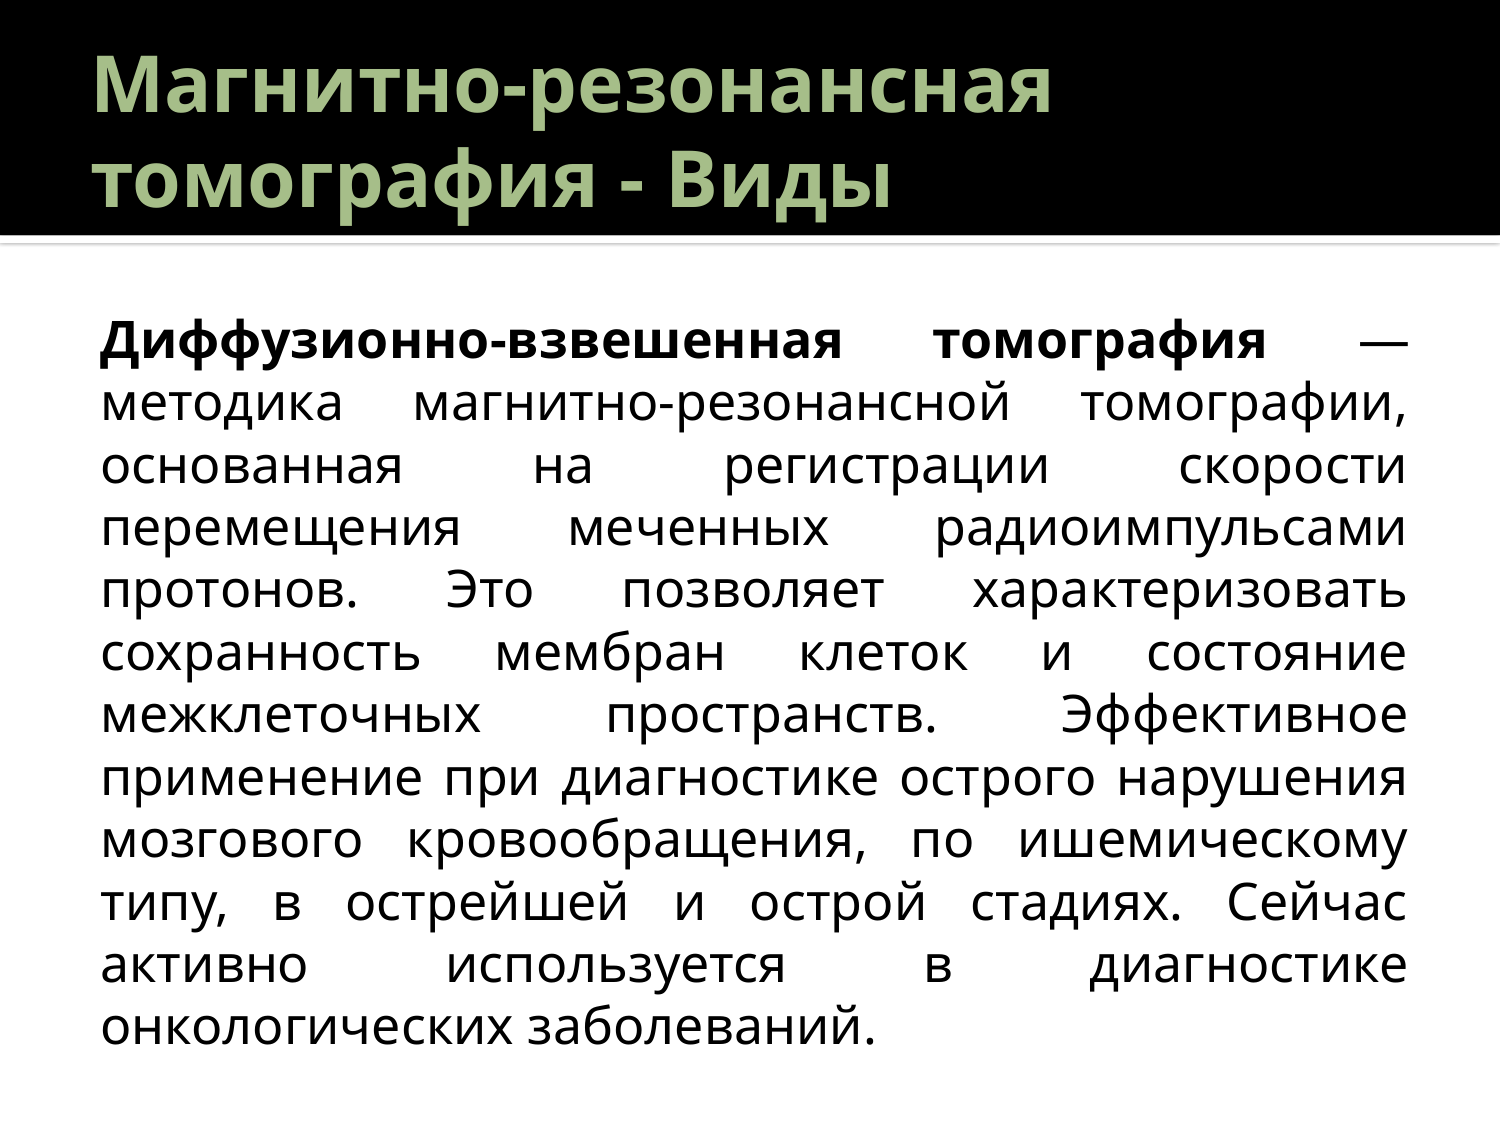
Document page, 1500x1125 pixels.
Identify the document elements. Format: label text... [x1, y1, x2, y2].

title Магнитно-резонансная томография - Виды [75, 25, 1425, 231]
list Диффузионно-взвешенная томография — методика магнитно-резонансной томографии, основанная на регистрации скорости перемещения меченных радиоимпульсами протонов. Это позволяет характеризовать сохранность мембран клеток и состояние межклеточных пространств. Эффективное применение при диагностике острого нарушения мозгового кровообращения, по ишемическому типу, в острейшей и острой стадиях. Сейчас активно используется в диагностике онкологических заболеваний. [75, 291, 1425, 1071]
